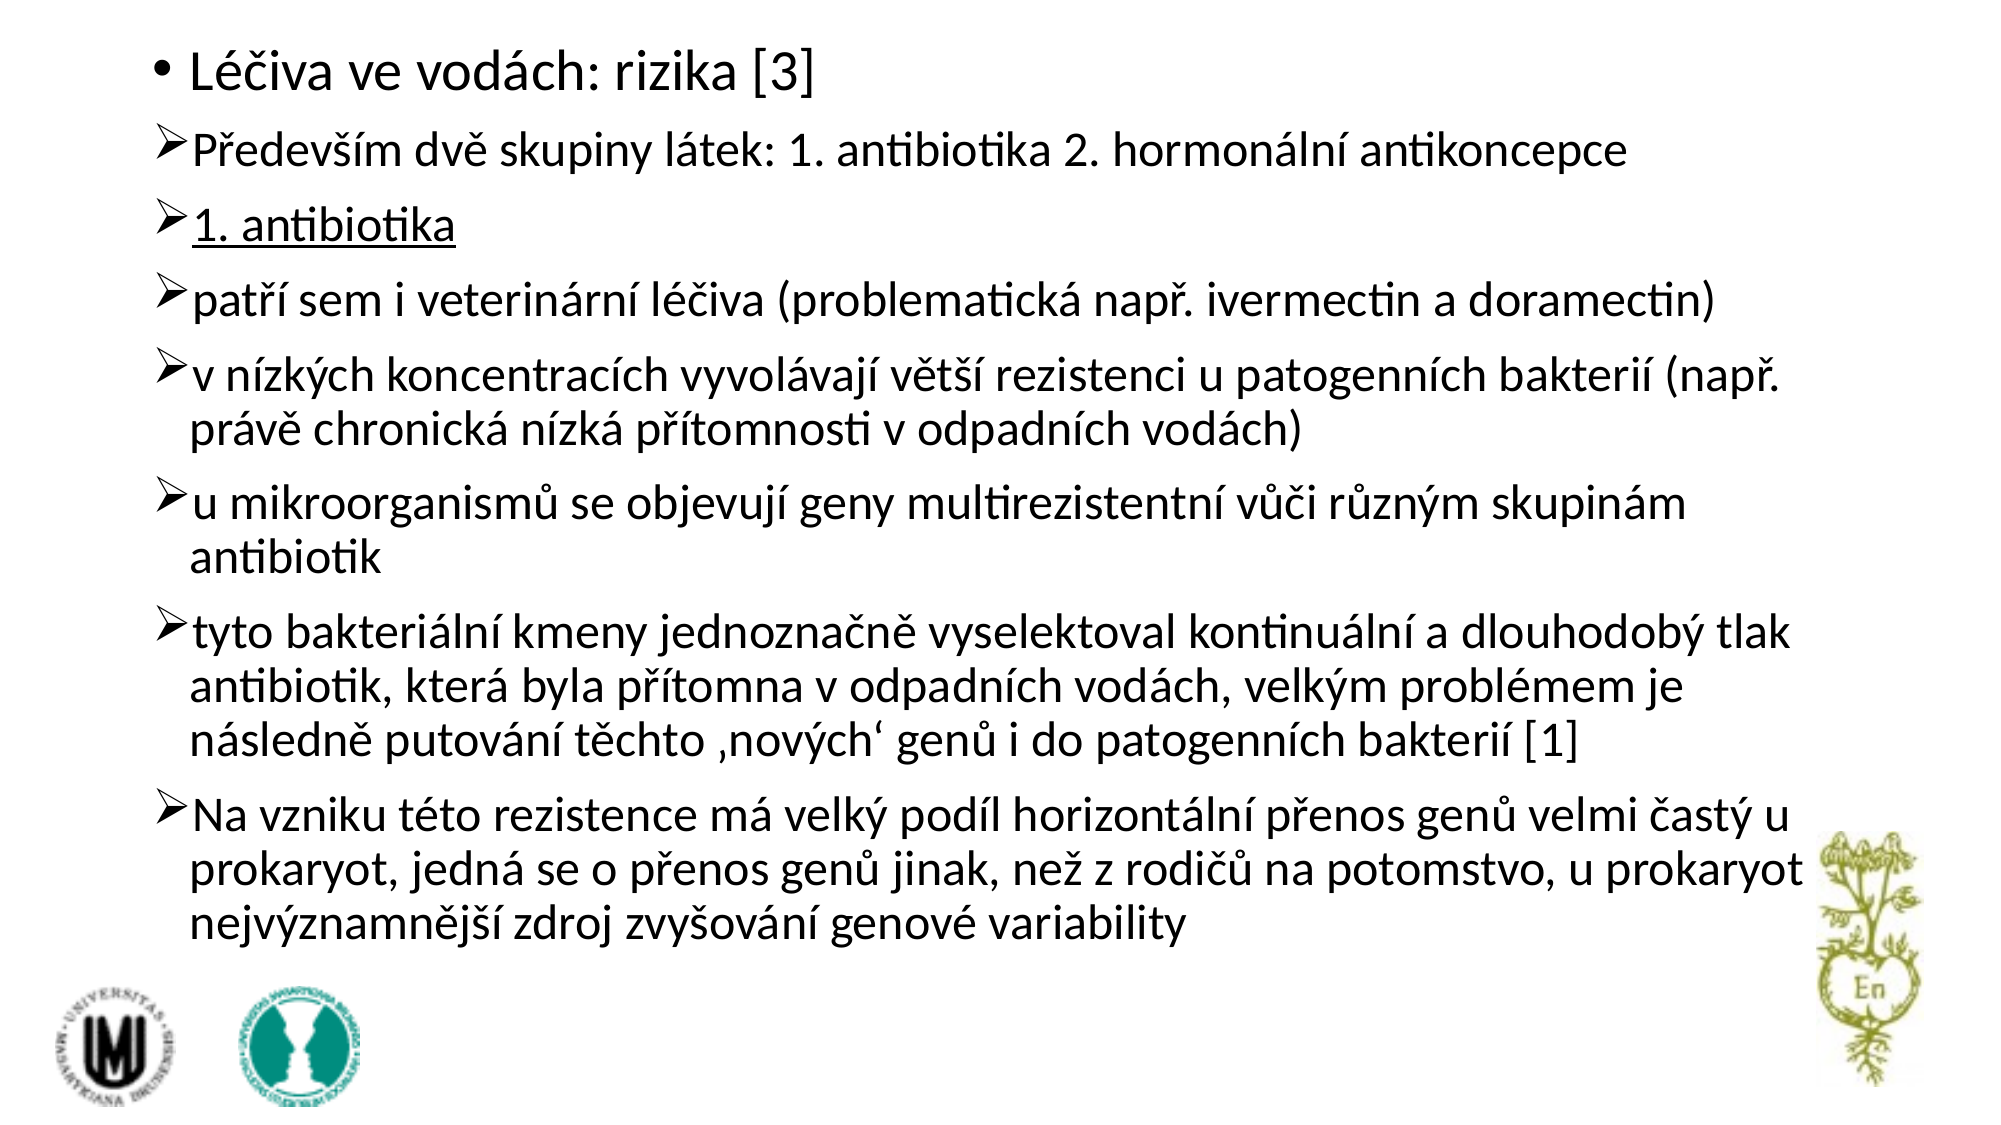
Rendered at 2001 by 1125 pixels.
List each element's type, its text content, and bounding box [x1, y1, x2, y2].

picture [238, 986, 360, 1107]
picture [1816, 831, 1924, 1087]
list Léčiva ve vodách: rizika [3] Především dvě skupiny látek: 1. antibiotika 2. hormonální antikoncepce 1. antibiotika patří sem i veterinární léčiva (problematická např. ivermectin a doramectin) v nízkých koncentracích vyvolávají větší rezistenci u patogenních bakterií (např. právě chronická nízká přítomnosti v odpadních vodách) u mikroorganismů se objevují geny multirezistentní vůči různým skupinám antibiotik tyto bakteriální kmeny jednoznačně vyselektoval kontinuální a dlouhodobý tlak antibiotik, která byla přítomna v odpadních vodách, velkým problémem je následně putování těchto ‚nových‘ genů i do patogenních bakterií [1] Na vzniku této rezistence má velký podíl horizontální přenos genů velmi častý u prokaryot, jedná se o přenos genů jinak, než z rodičů na potomstvo, u prokaryot nejvýznamnější zdroj zvyšování genové variability [137, 32, 1863, 974]
picture [55, 986, 176, 1107]
